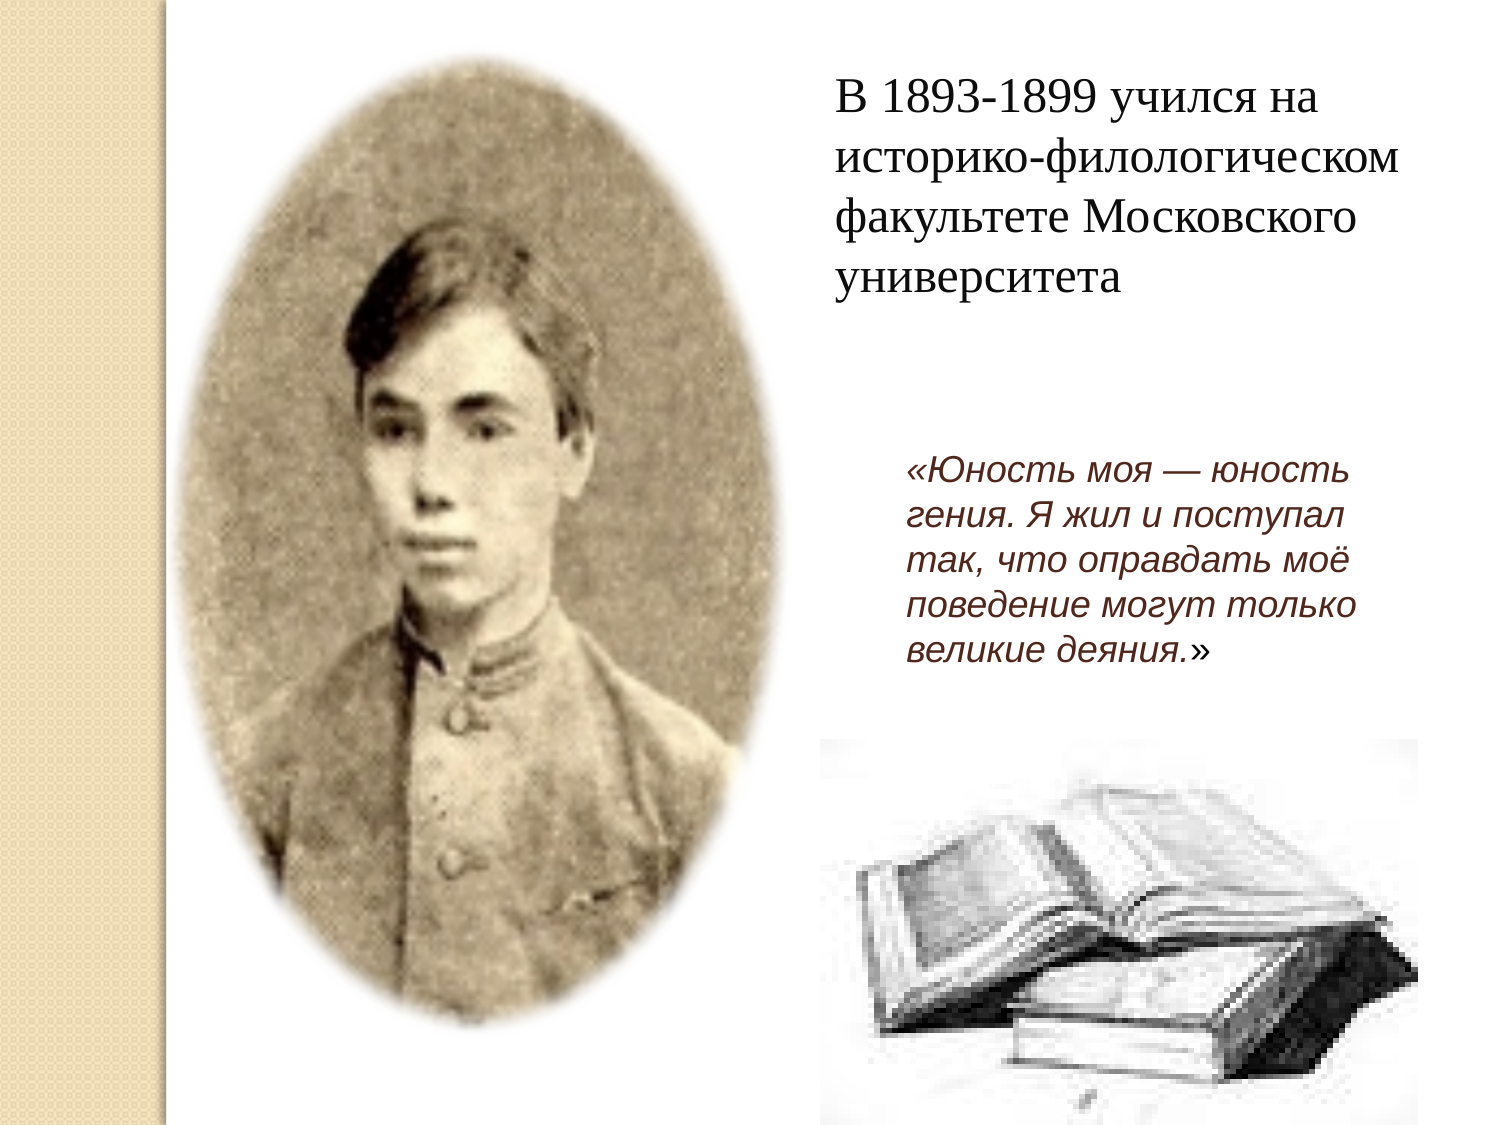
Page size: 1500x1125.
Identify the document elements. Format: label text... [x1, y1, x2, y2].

text_box «Юность моя — юность гения. Я жил и поступал так, что оправдать моё поведение могут только великие деяния.» [891, 437, 1436, 678]
text_box В 1893-1899 учился на историко-филологическом факультете Московского университета [820, 54, 1447, 310]
picture [160, 43, 794, 1040]
picture [820, 738, 1418, 1125]
